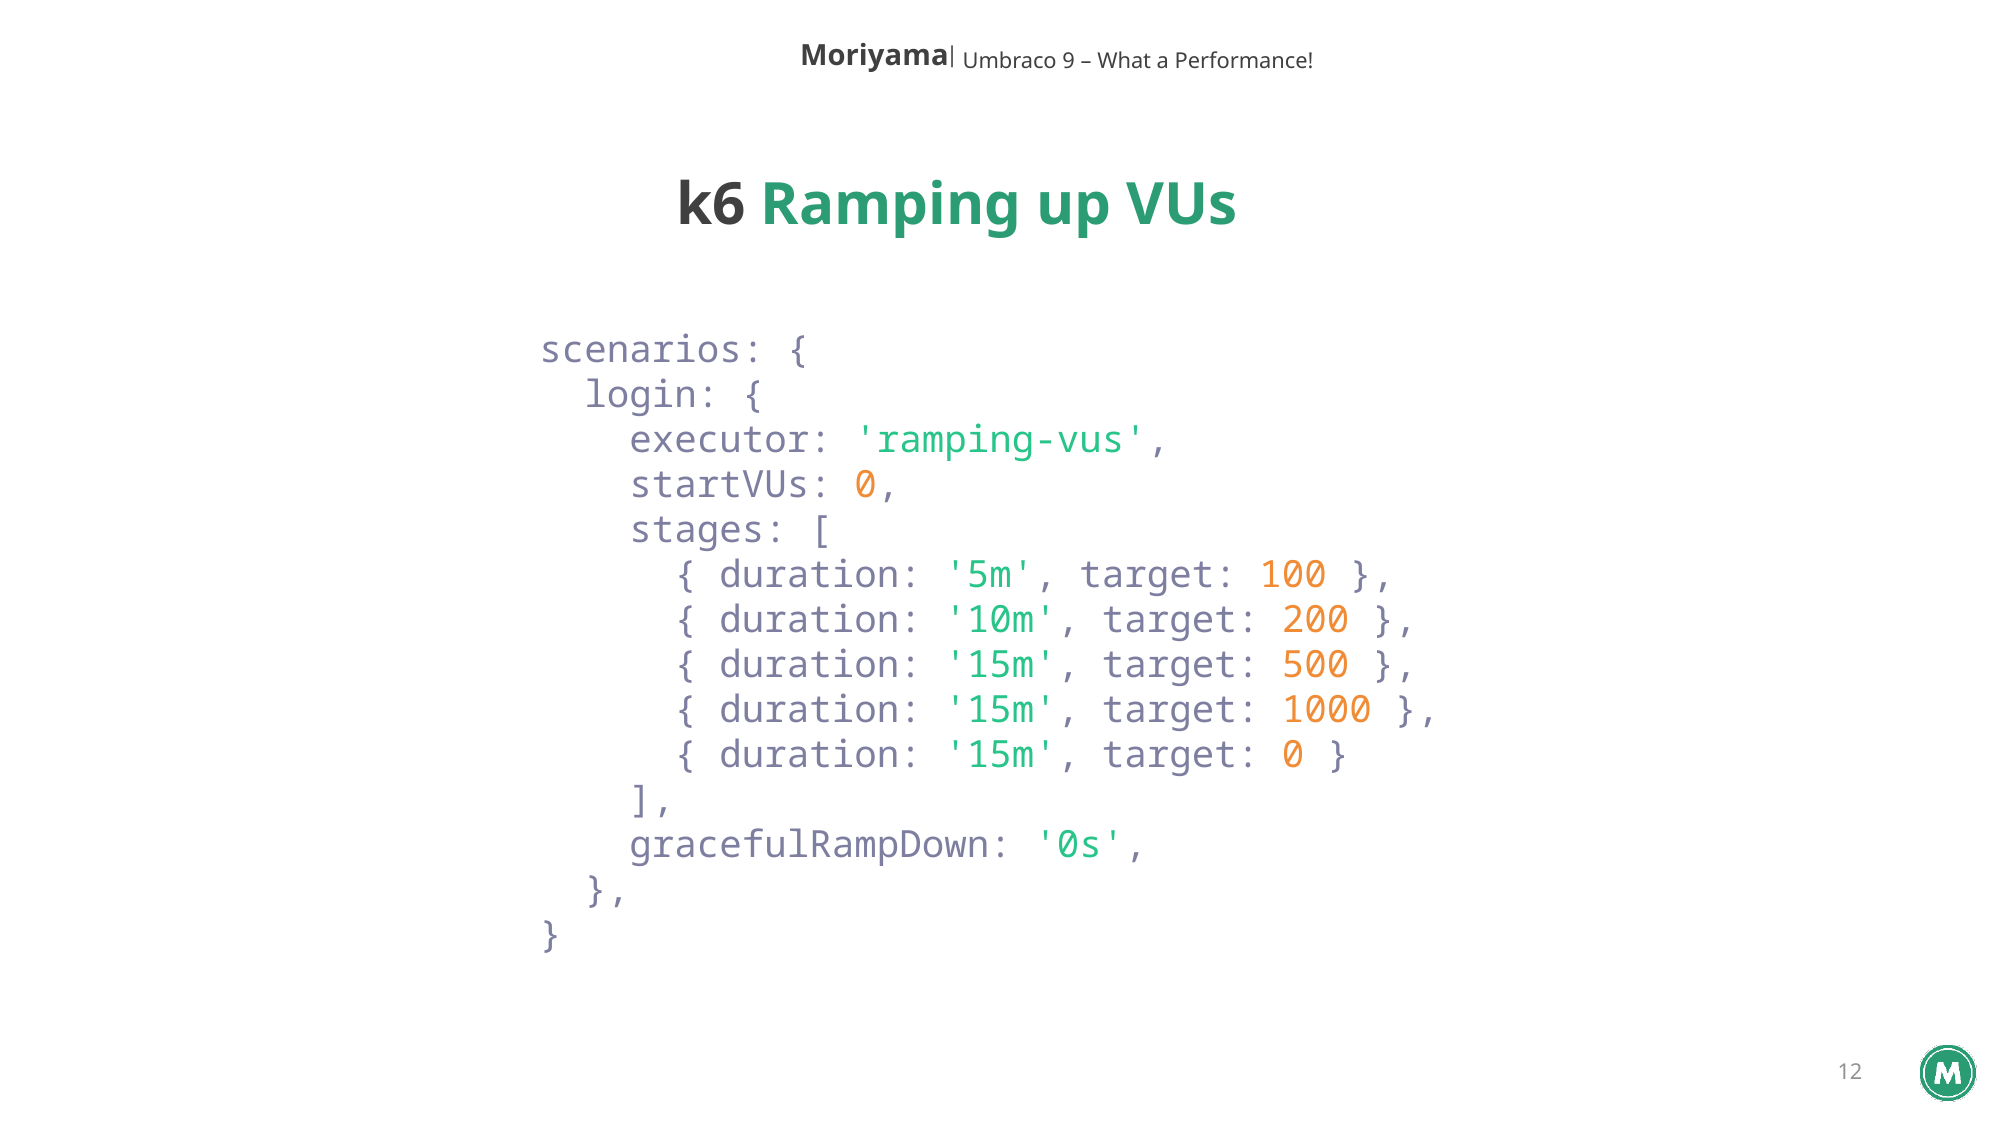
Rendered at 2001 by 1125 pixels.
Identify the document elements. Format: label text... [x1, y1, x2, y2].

slide_number 12 [1412, 1042, 1863, 1103]
list Umbraco 9 – What a Performance! [962, 33, 1361, 137]
picture [1918, 1043, 1977, 1102]
text_box scenarios: { login: { executor: 'ramping-vus', startVUs: 0, stages: [ { duration: '5m', target: 100 }, { duration: '10m', target: 200 }, { duration: '15m', target: 500 }, { duration: '15m', target: 1000 }, { duration: '15m', target: 0 } ], gracefulRampDown: '0s', }, } [479, 317, 2000, 963]
title k6 Ramping up VUs [310, 158, 1604, 245]
